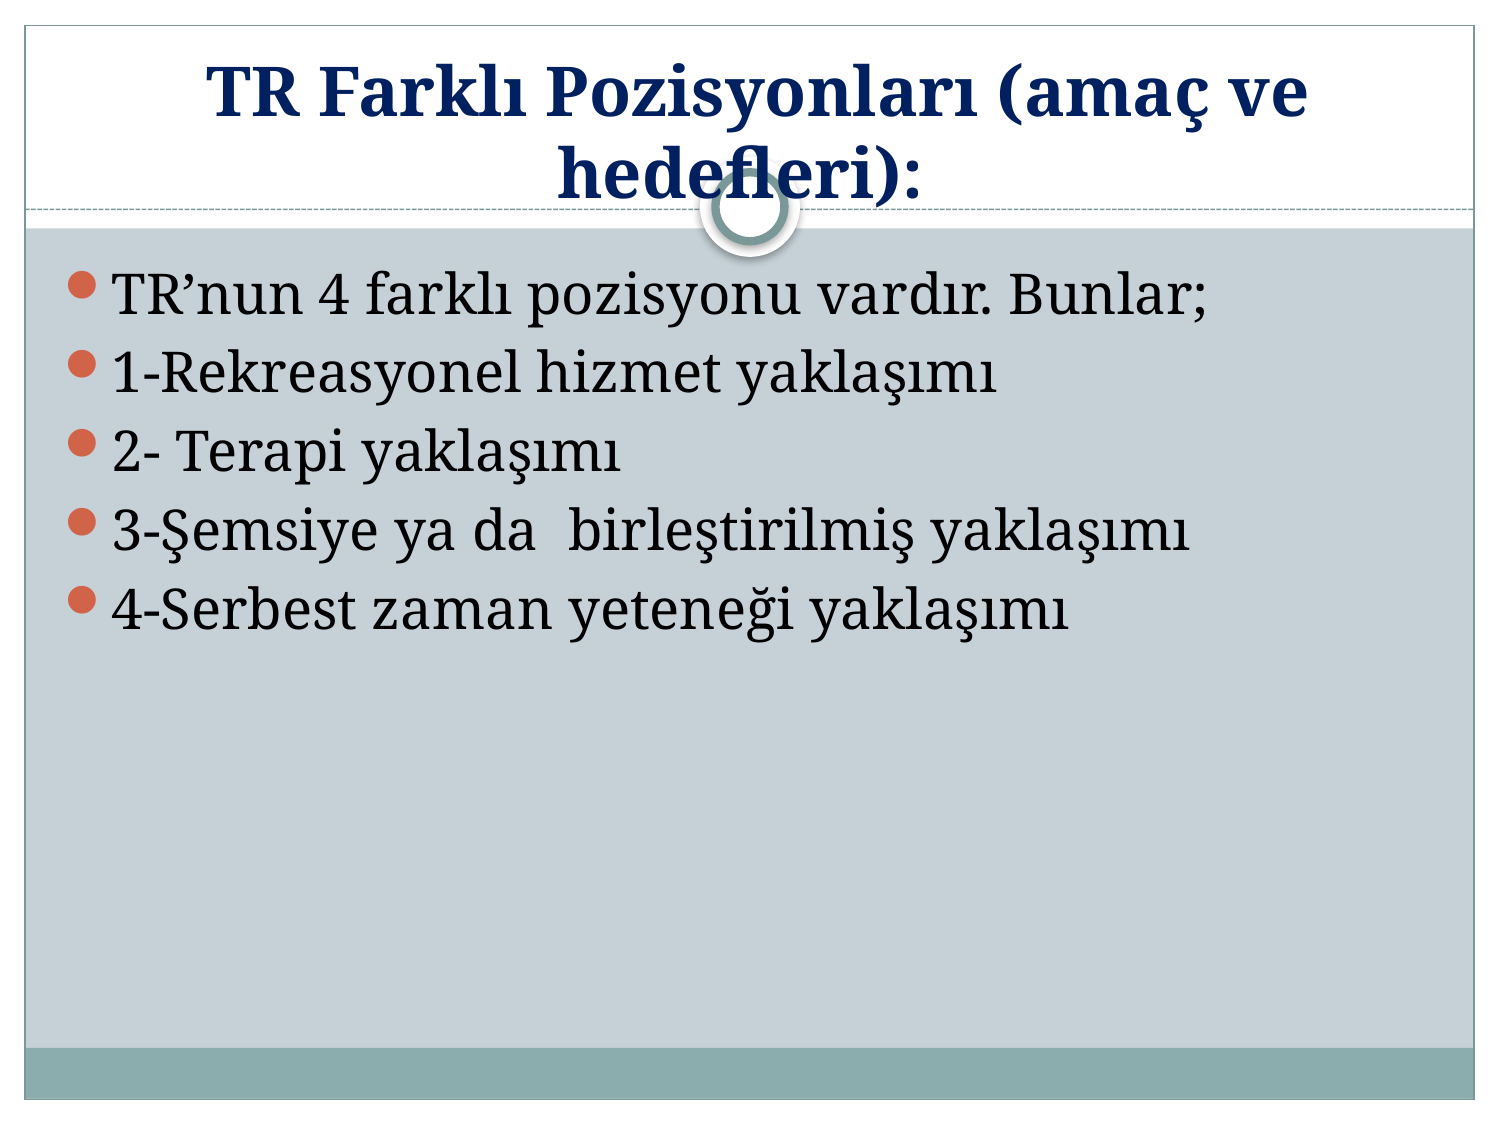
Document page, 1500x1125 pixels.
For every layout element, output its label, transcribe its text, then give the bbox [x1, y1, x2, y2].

title TR Farklı Pozisyonları (amaç ve hedefleri): [49, 37, 1450, 220]
list TR’nun 4 farklı pozisyonu vardır. Bunlar; 1-Rekreasyonel hizmet yaklaşımı 2- Terapi yaklaşımı 3-Şemsiye ya da birleştirilmiş yaklaşımı 4-Serbest zaman yeteneği yaklaşımı [49, 250, 1445, 1001]
